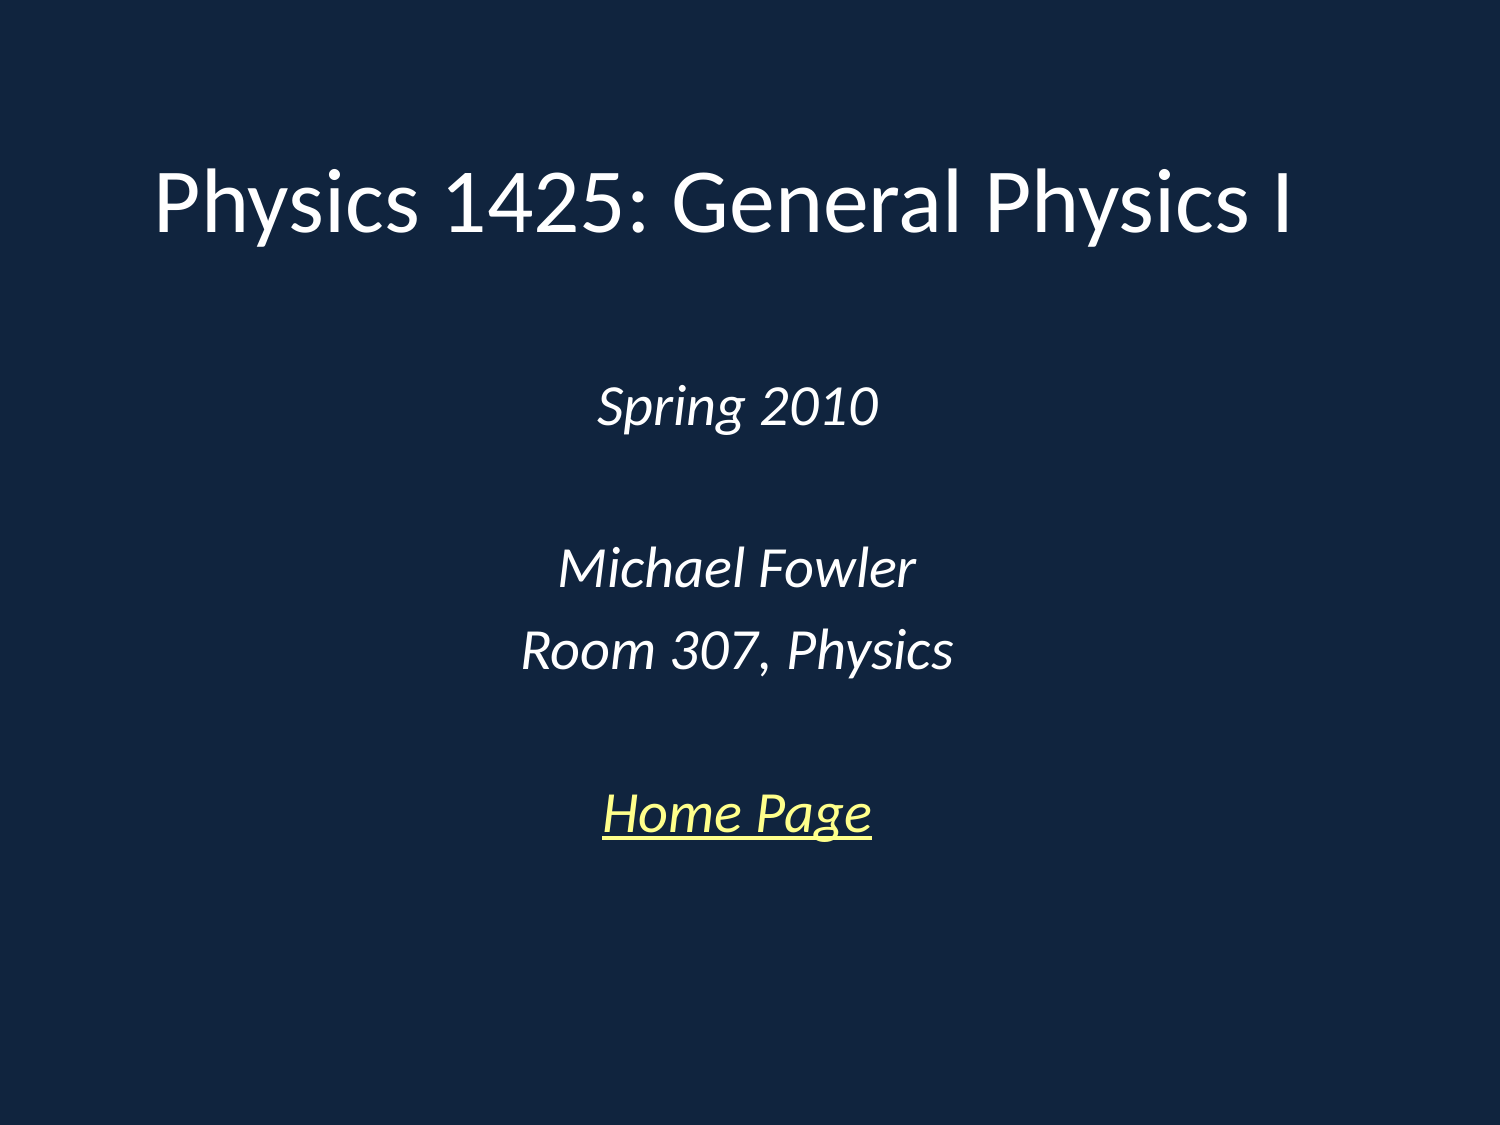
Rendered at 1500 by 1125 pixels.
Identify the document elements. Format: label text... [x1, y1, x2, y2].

subtitle Spring 2010 Michael Fowler Room 307, Physics Home Page [212, 287, 1263, 1050]
title Physics 1425: General Physics I [87, 75, 1363, 317]
